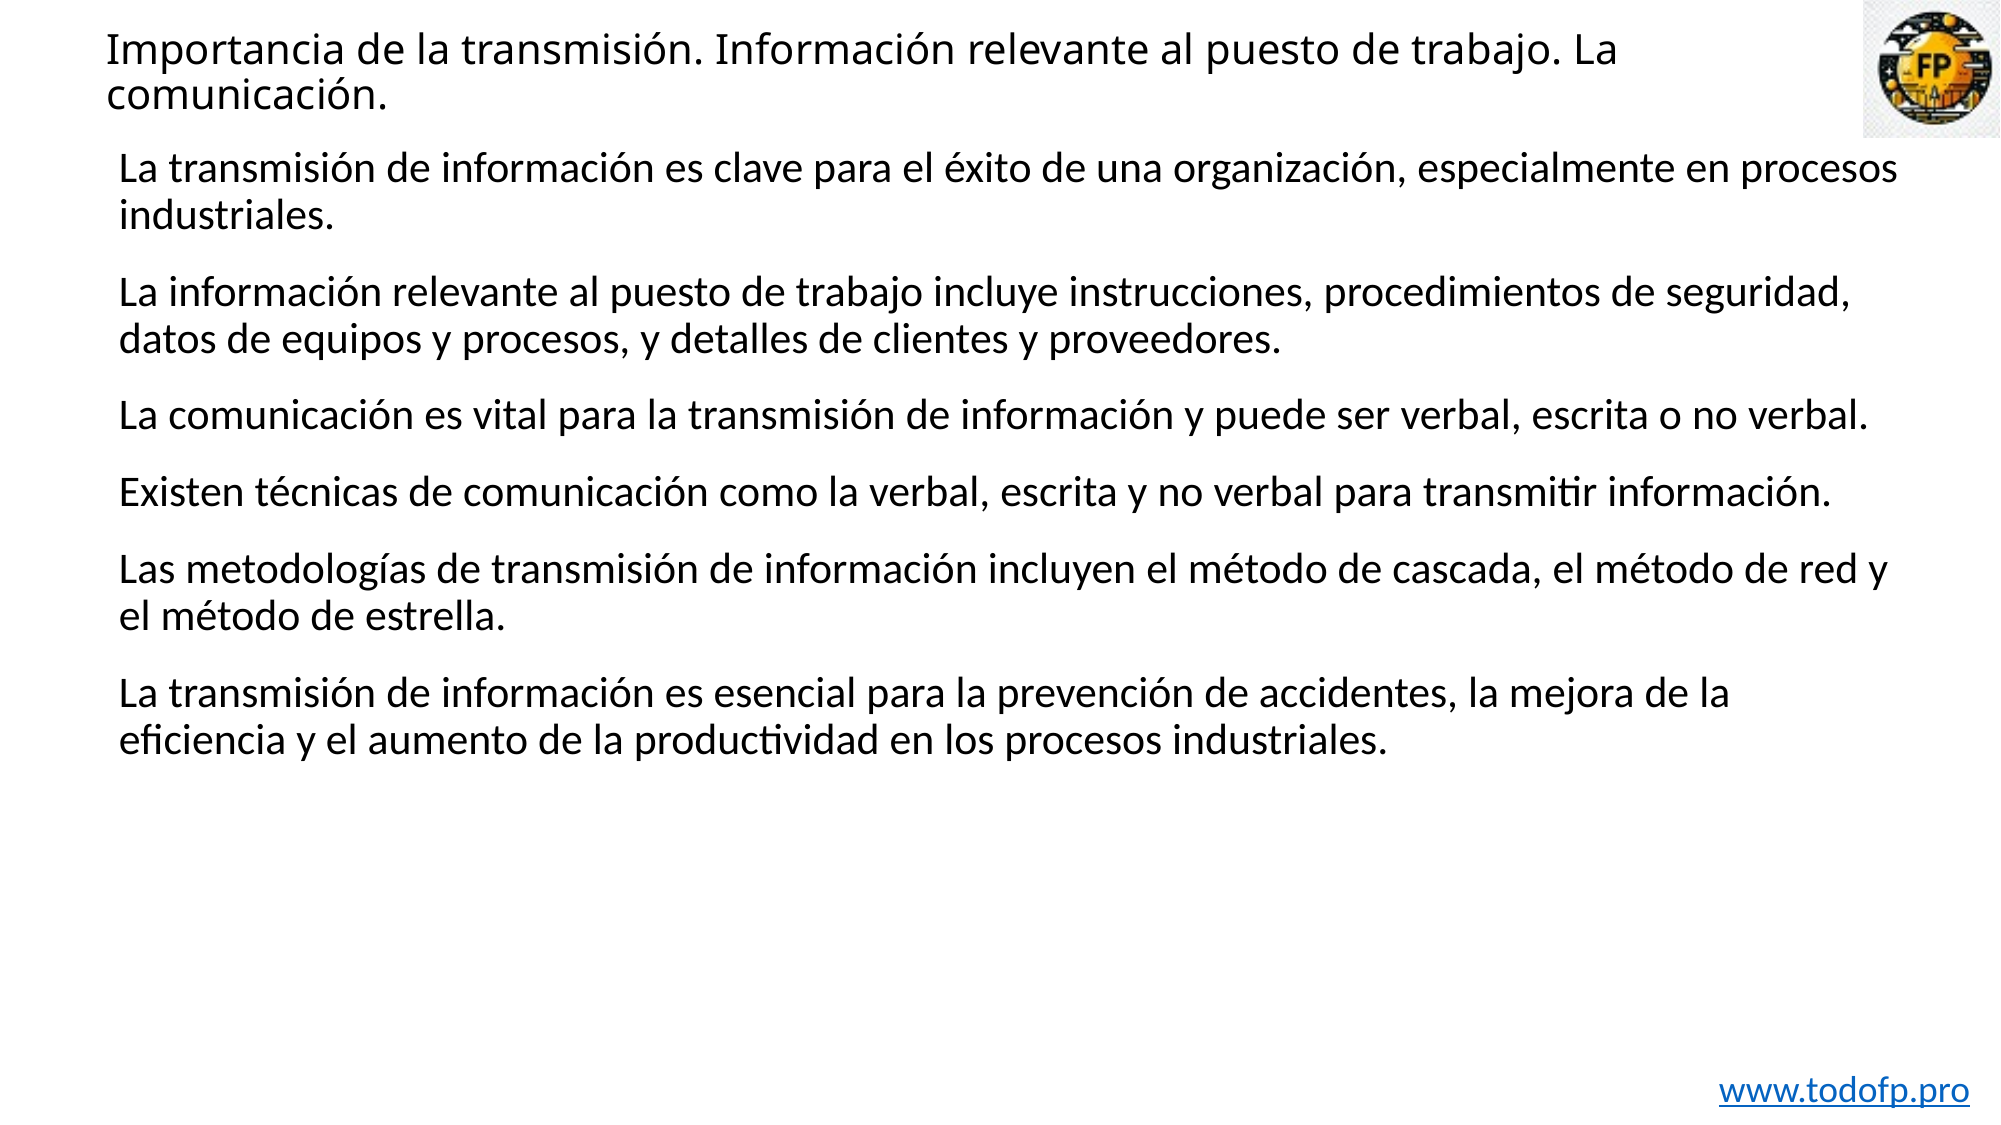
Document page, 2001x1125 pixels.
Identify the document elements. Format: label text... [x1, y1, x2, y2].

list La transmisión de información es clave para el éxito de una organización, especialmente en procesos industriales. La información relevante al puesto de trabajo incluye instrucciones, procedimientos de seguridad, datos de equipos y procesos, y detalles de clientes y proveedores. La comunicación es vital para la transmisión de información y puede ser verbal, escrita o no verbal. Existen técnicas de comunicación como la verbal, escrita y no verbal para transmitir información. Las metodologías de transmisión de información incluyen el método de cascada, el método de red y el método de estrella. La transmisión de información es esencial para la prevención de accidentes, la mejora de la eficiencia y el aumento de la productividad en los procesos industriales. [104, 136, 1915, 1063]
picture [1863, 0, 2000, 138]
title Importancia de la transmisión. Información relevante al puesto de trabajo. La comunicación. [91, 16, 1819, 131]
text_box www.todofp.pro [1692, 1057, 1986, 1117]
